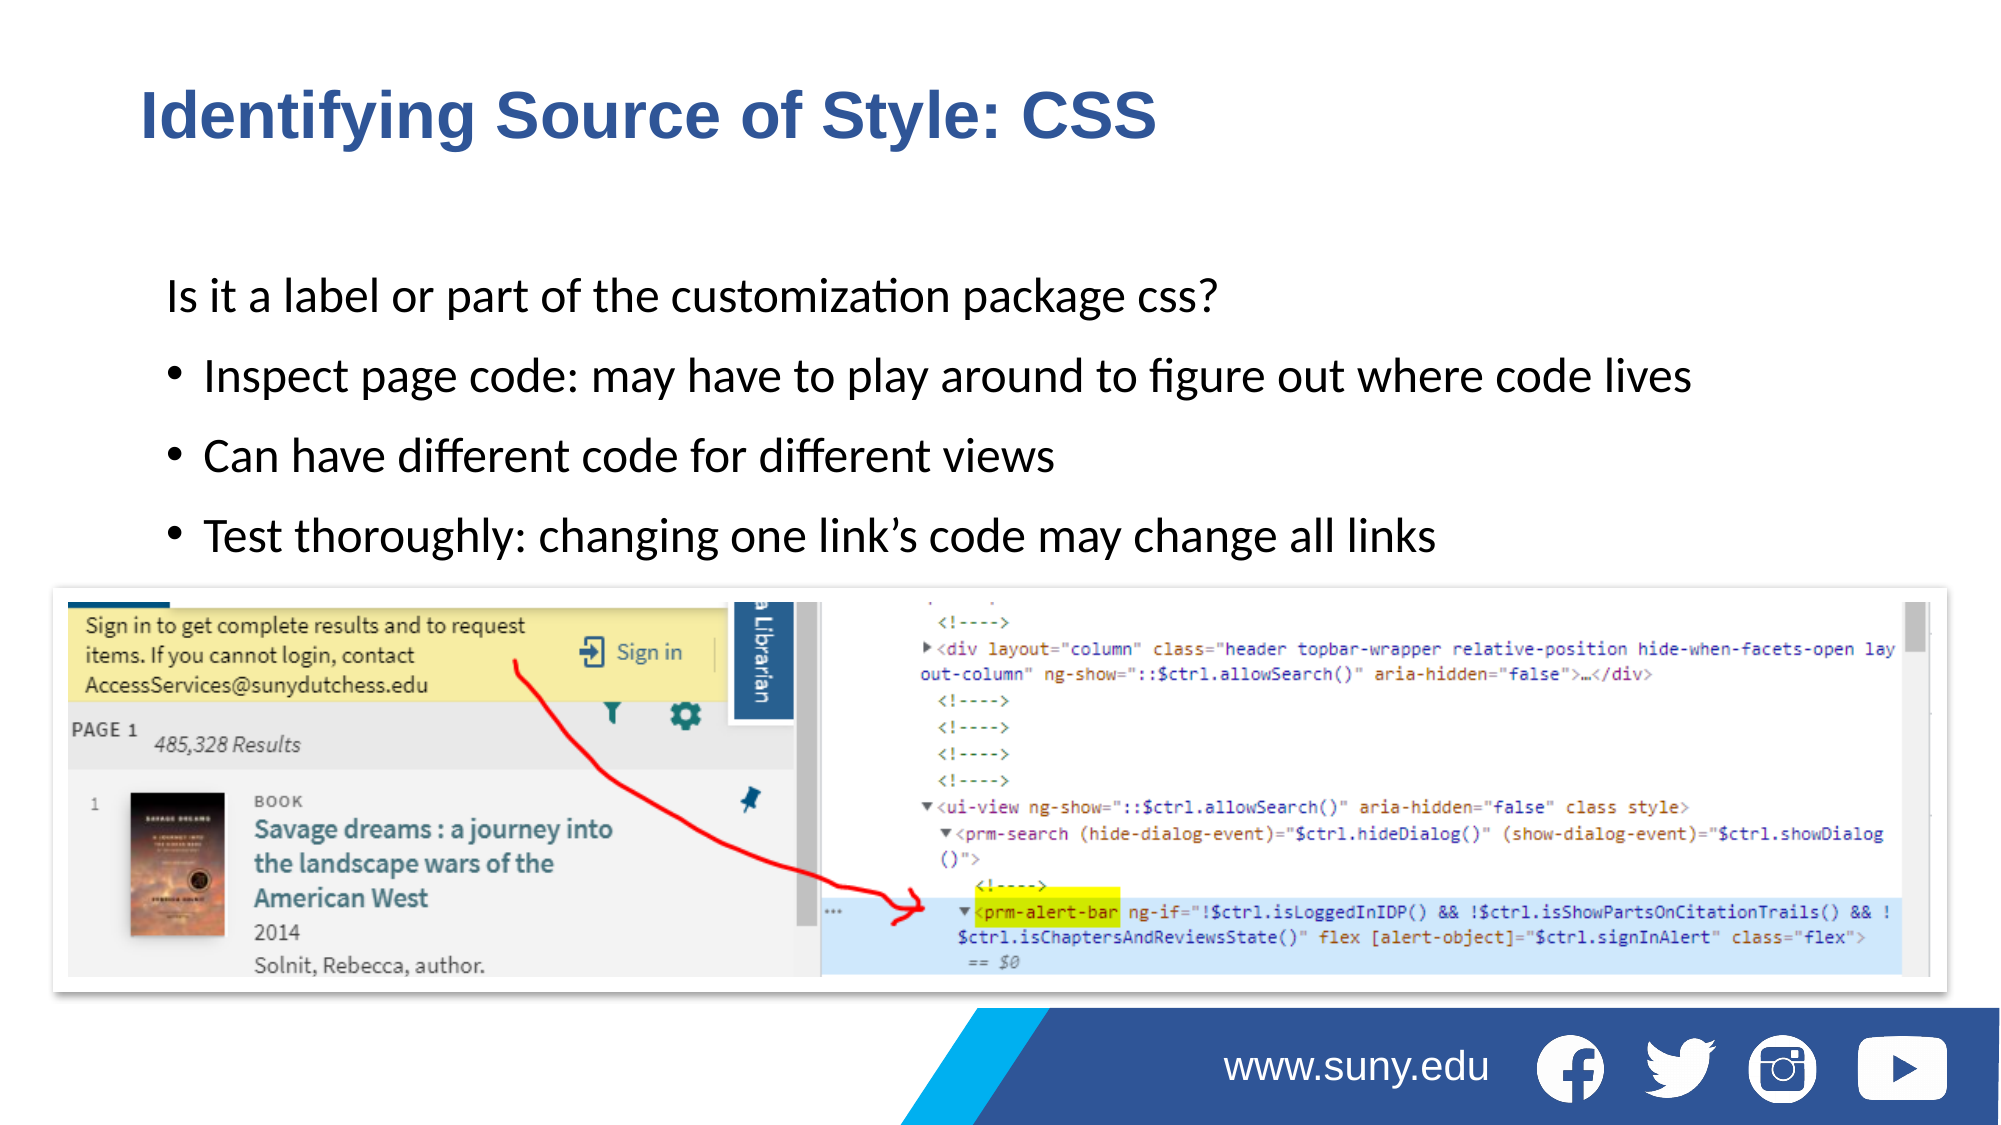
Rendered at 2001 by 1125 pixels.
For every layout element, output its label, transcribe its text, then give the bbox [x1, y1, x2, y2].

text_box Identifying Source of Style: CSS [126, 64, 1863, 159]
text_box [900, 1007, 2000, 1125]
picture [67, 602, 1933, 978]
text_box [126, 226, 1852, 474]
text_box Is it a label or part of the customization package css? Inspect page code: may have to play around to figure out where code lives Can have different code for different views Test thoroughly: changing one link’s code may change all links [151, 251, 1912, 572]
